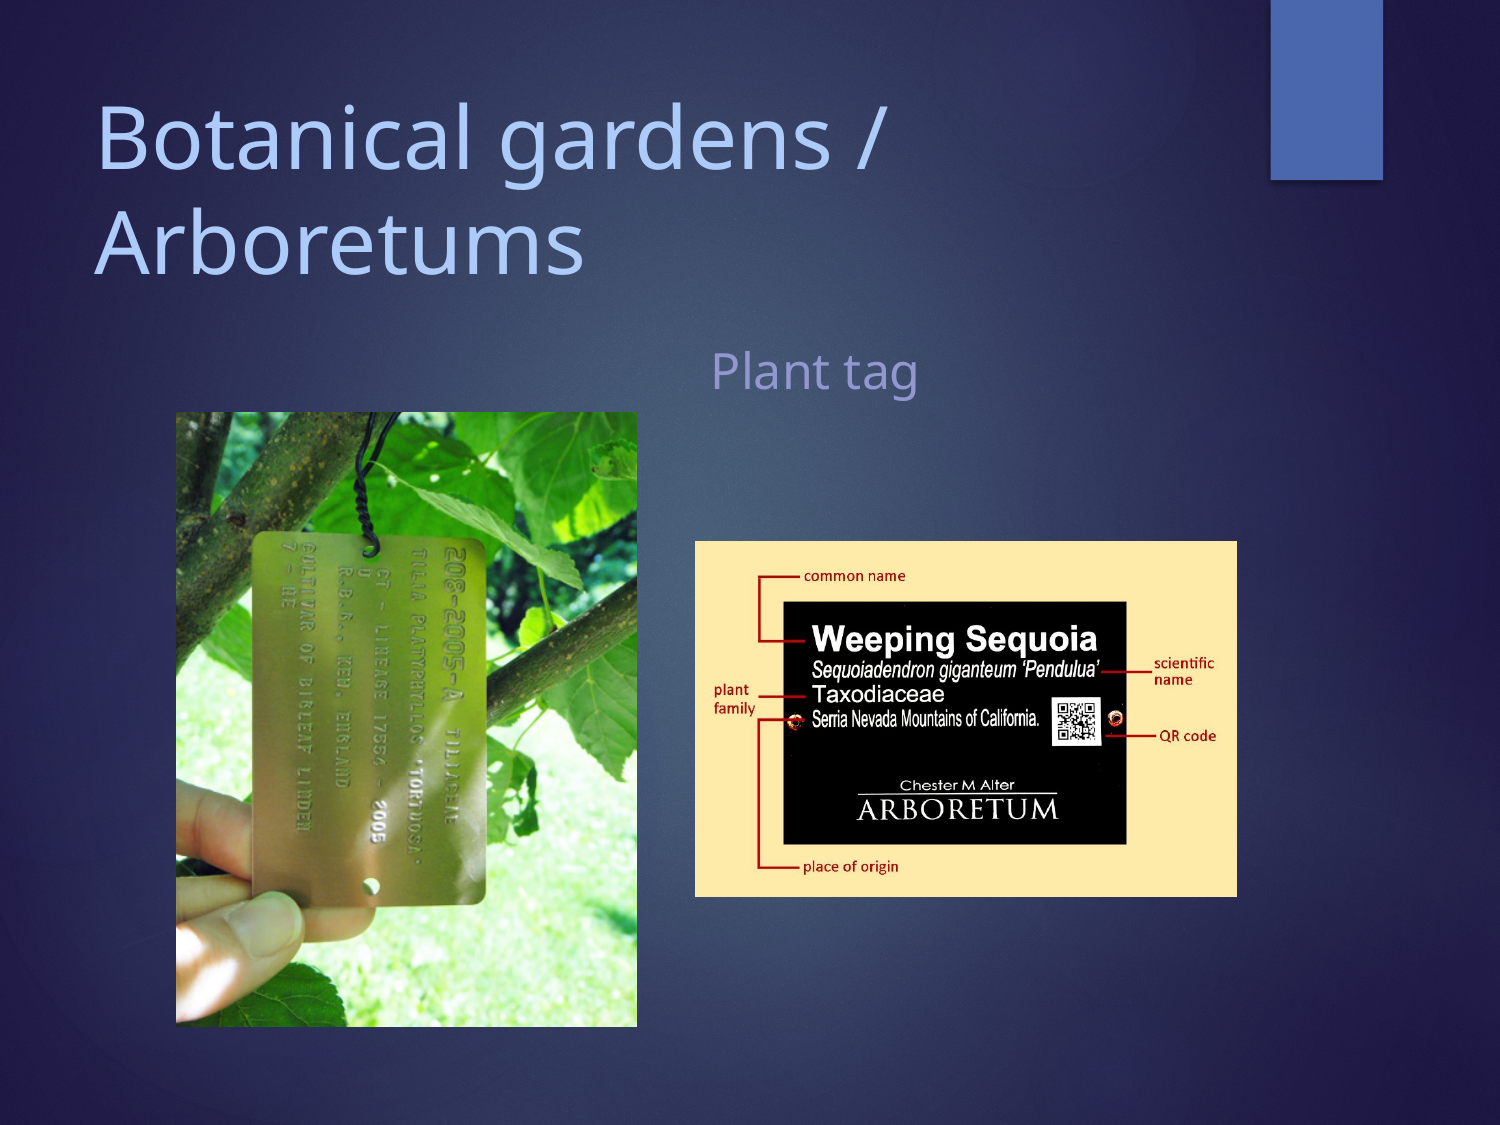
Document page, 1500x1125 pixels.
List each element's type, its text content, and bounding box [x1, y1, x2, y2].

title Botanical gardens / Arboretums [79, 74, 1237, 304]
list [695, 541, 1238, 897]
list Plant tag [695, 312, 1237, 408]
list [175, 412, 637, 1027]
